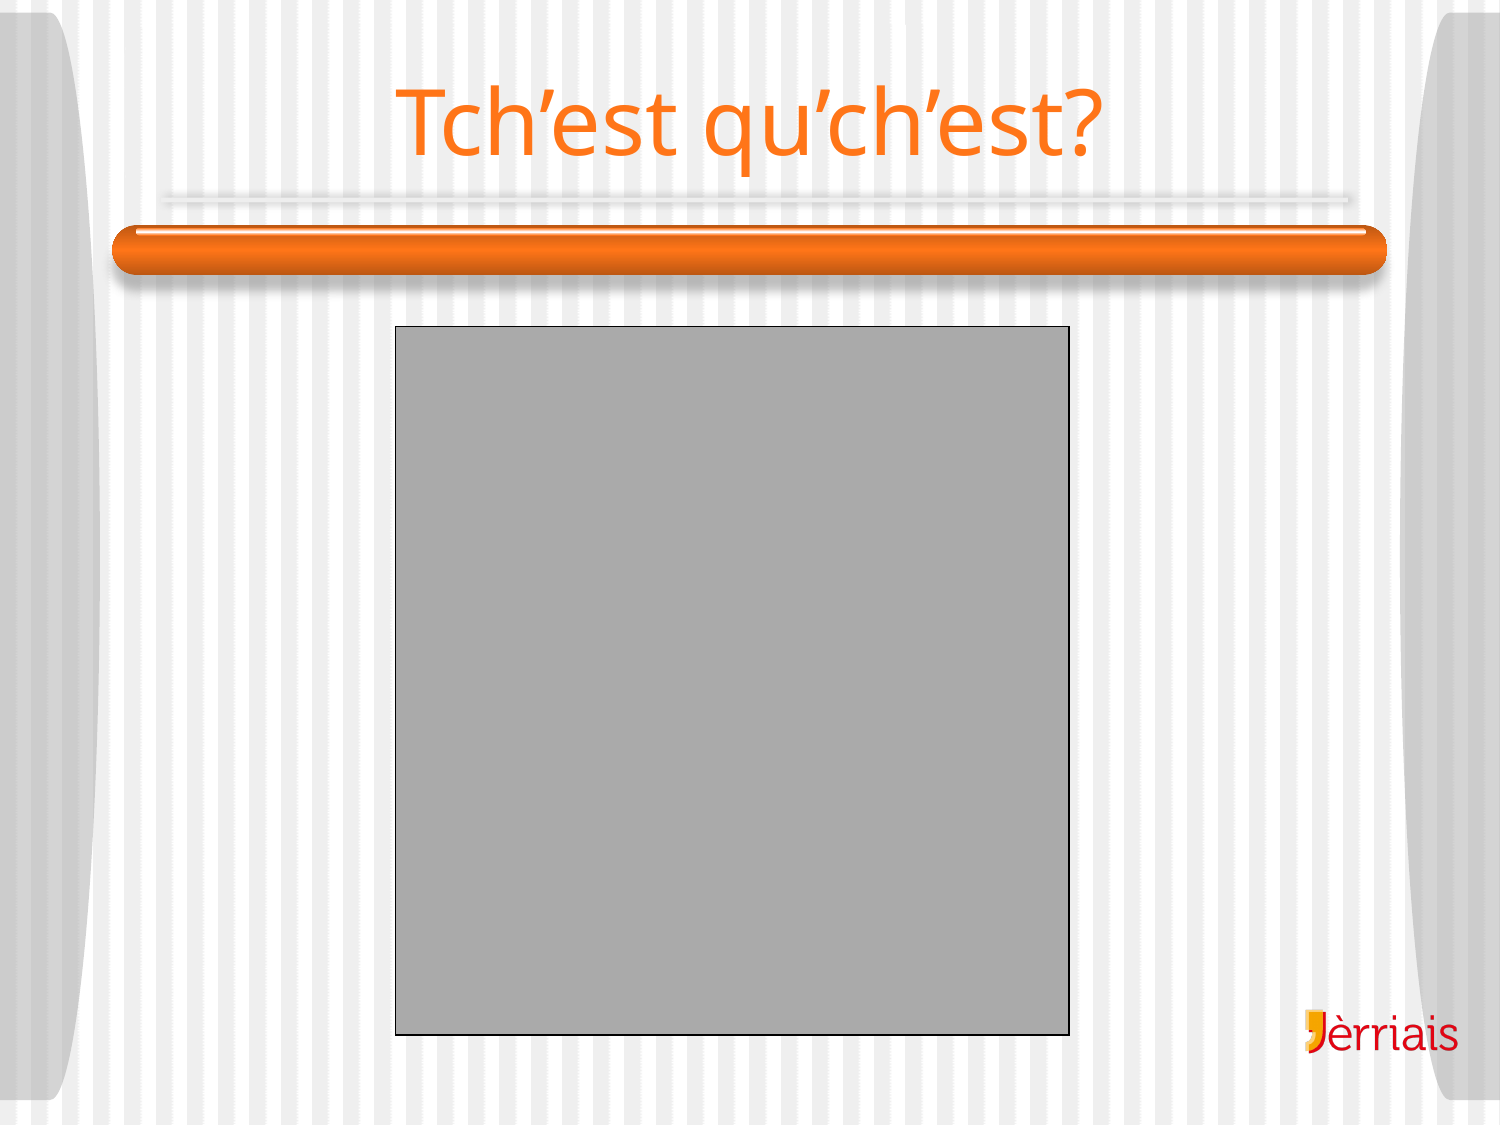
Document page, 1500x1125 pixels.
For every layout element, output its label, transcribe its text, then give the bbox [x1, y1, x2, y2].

text_box [395, 326, 1069, 349]
text_box [395, 968, 1069, 1036]
title Tch’est qu’ch’est? [137, 50, 1363, 188]
picture [0, 0, 1500, 1125]
